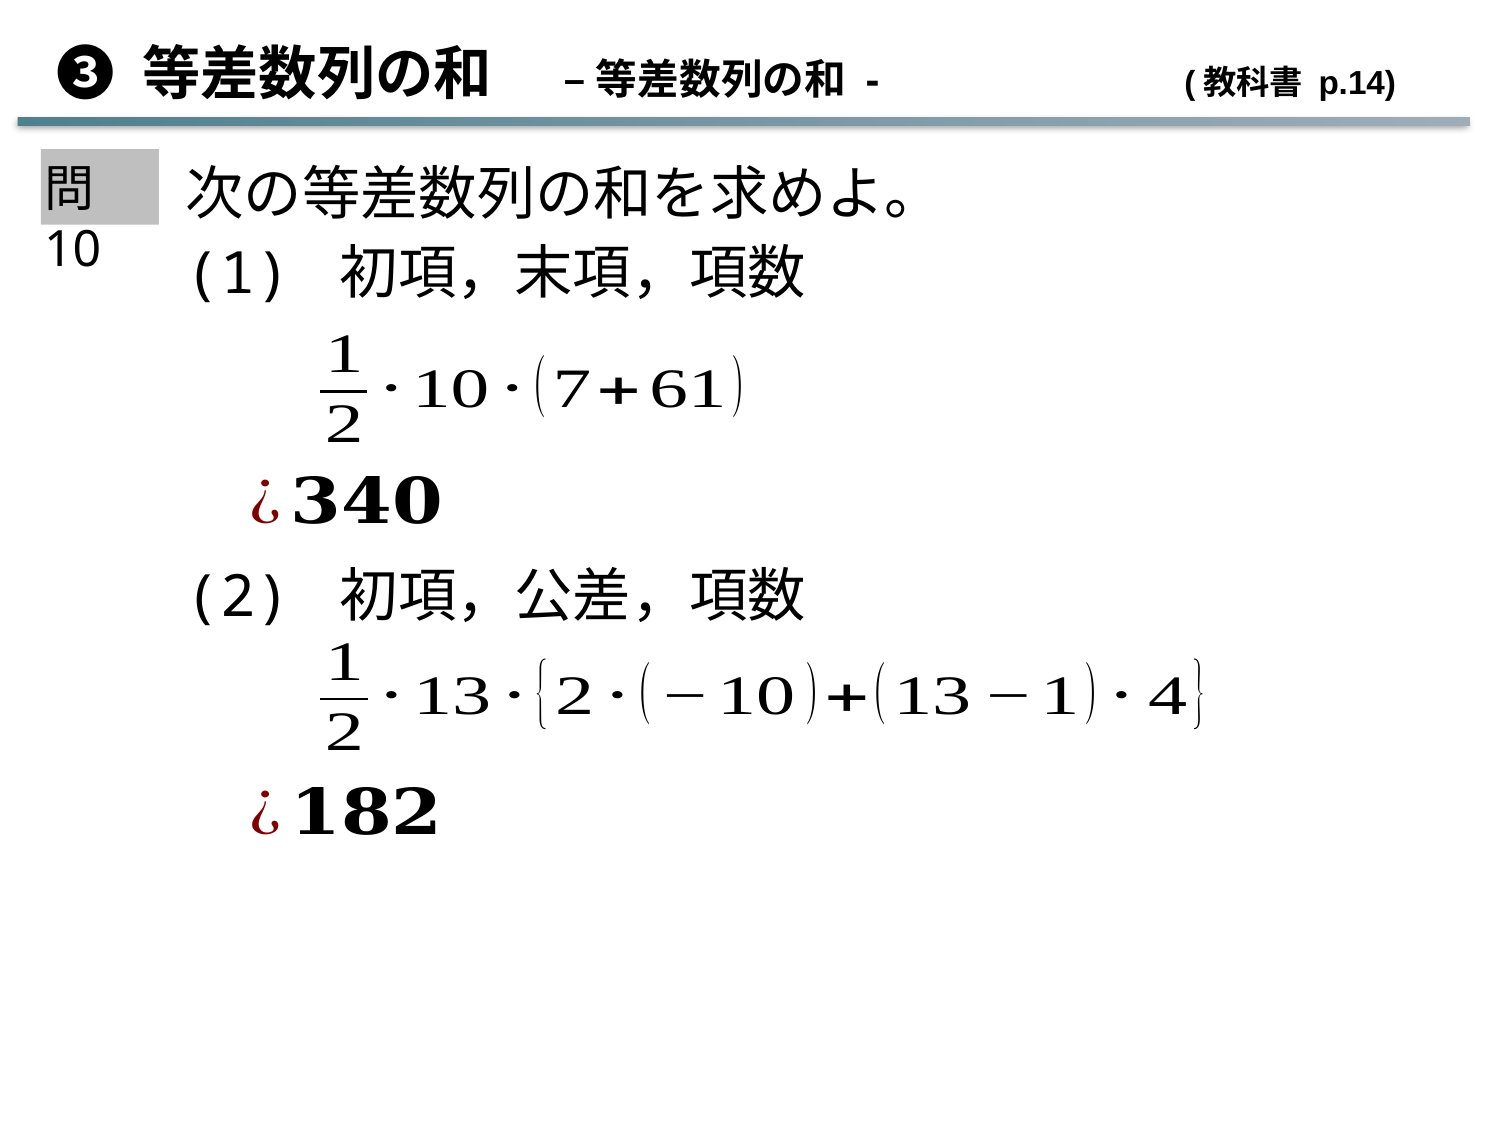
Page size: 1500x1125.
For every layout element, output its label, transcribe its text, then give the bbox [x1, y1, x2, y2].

text_box 次の等差数列の和を求めよ。 [171, 149, 1424, 234]
text_box ➌ 等差数列の和 – 等差数列の和 - (教科書 p.14) [42, 13, 1436, 114]
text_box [29, 148, 171, 225]
